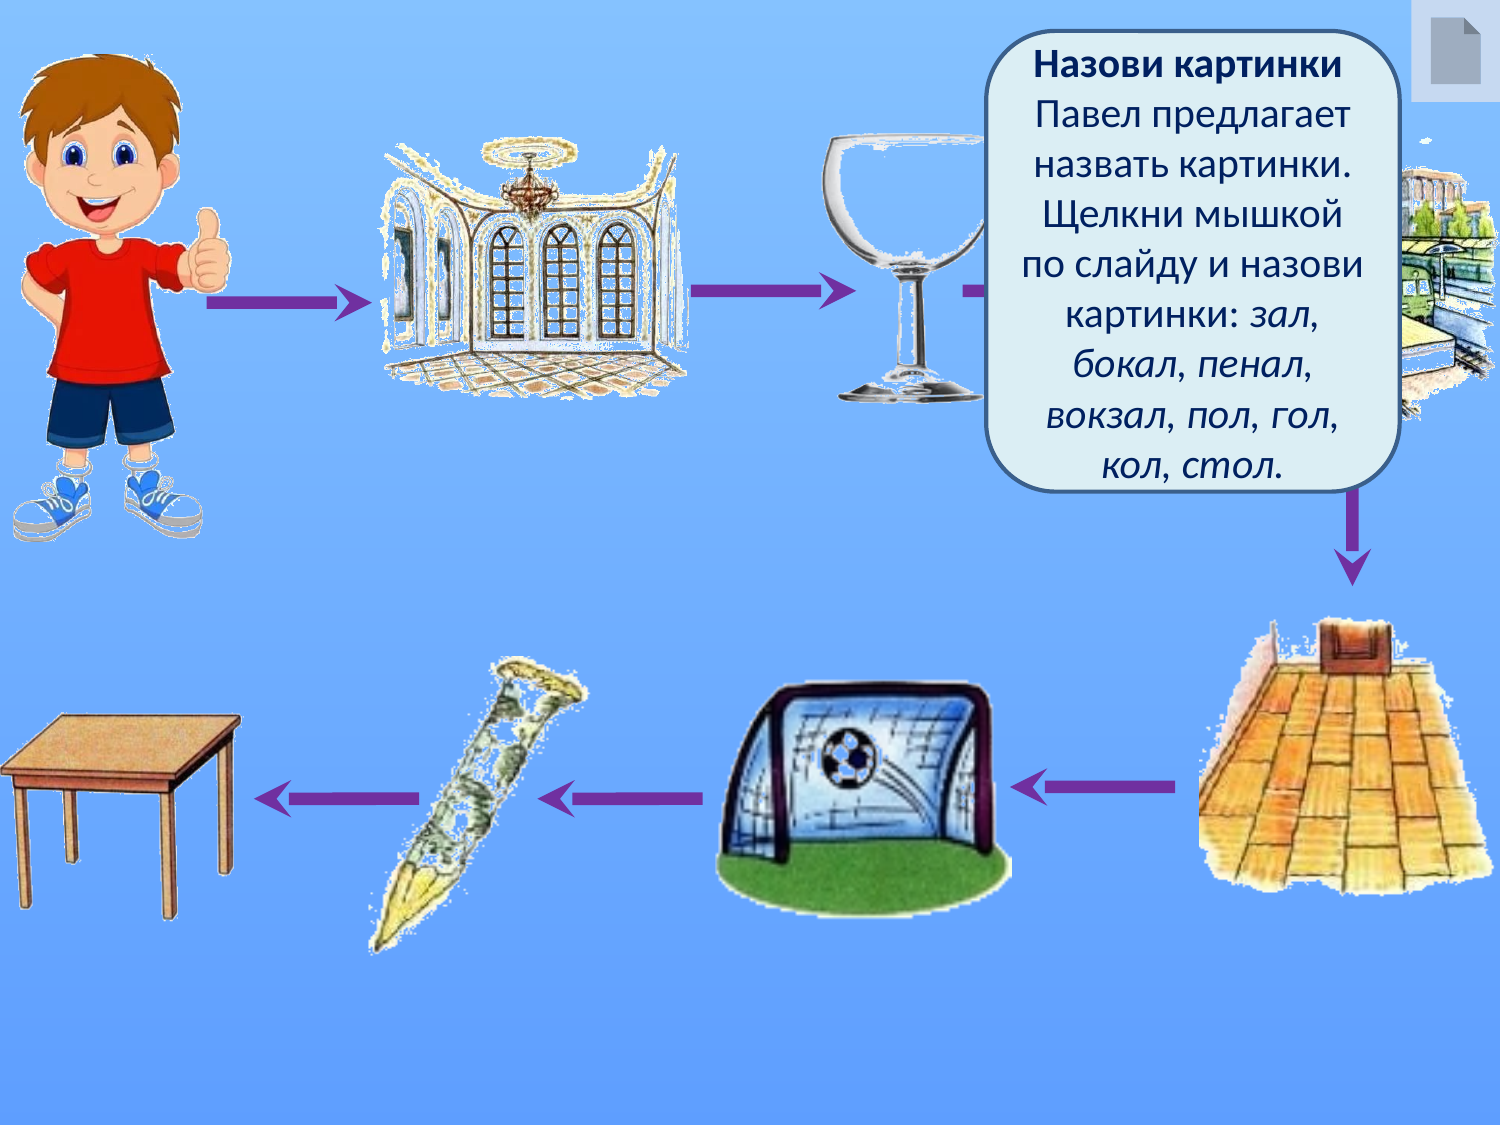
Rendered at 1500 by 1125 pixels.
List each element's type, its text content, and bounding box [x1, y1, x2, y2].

picture [336, 656, 609, 963]
text_box [1411, 0, 1500, 101]
picture [359, 113, 721, 422]
picture [820, 125, 999, 410]
picture [0, 54, 290, 542]
picture [1199, 609, 1500, 902]
picture [714, 668, 1013, 933]
picture [0, 692, 249, 929]
text_box [1346, 573, 1359, 587]
text_box [253, 792, 267, 805]
text_box Назови картинки Павел предлагает назвать картинки. Щелкни мышкой по слайду и назови картинки: зал, бокал, пенал, вокзал, пол, гол, кол, стол. [984, 28, 1402, 494]
picture [1159, 101, 1500, 433]
